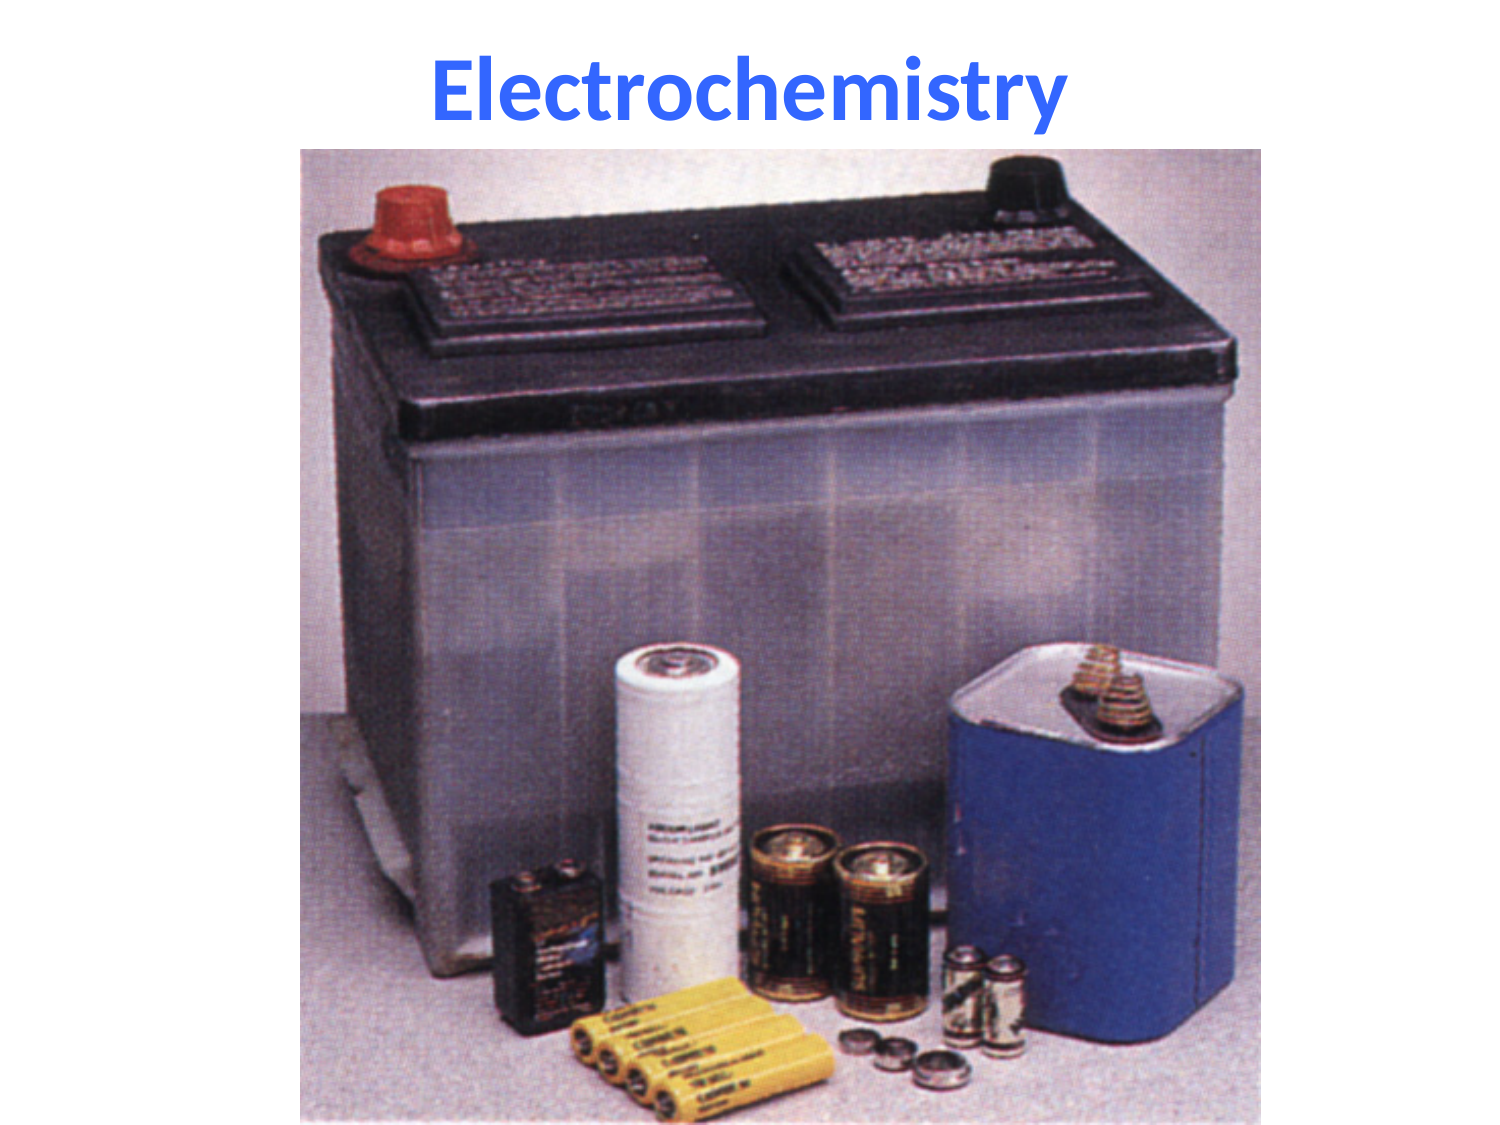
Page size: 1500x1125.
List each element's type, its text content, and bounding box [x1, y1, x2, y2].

title Electrochemistry [75, 0, 1425, 167]
picture [299, 149, 1261, 1125]
